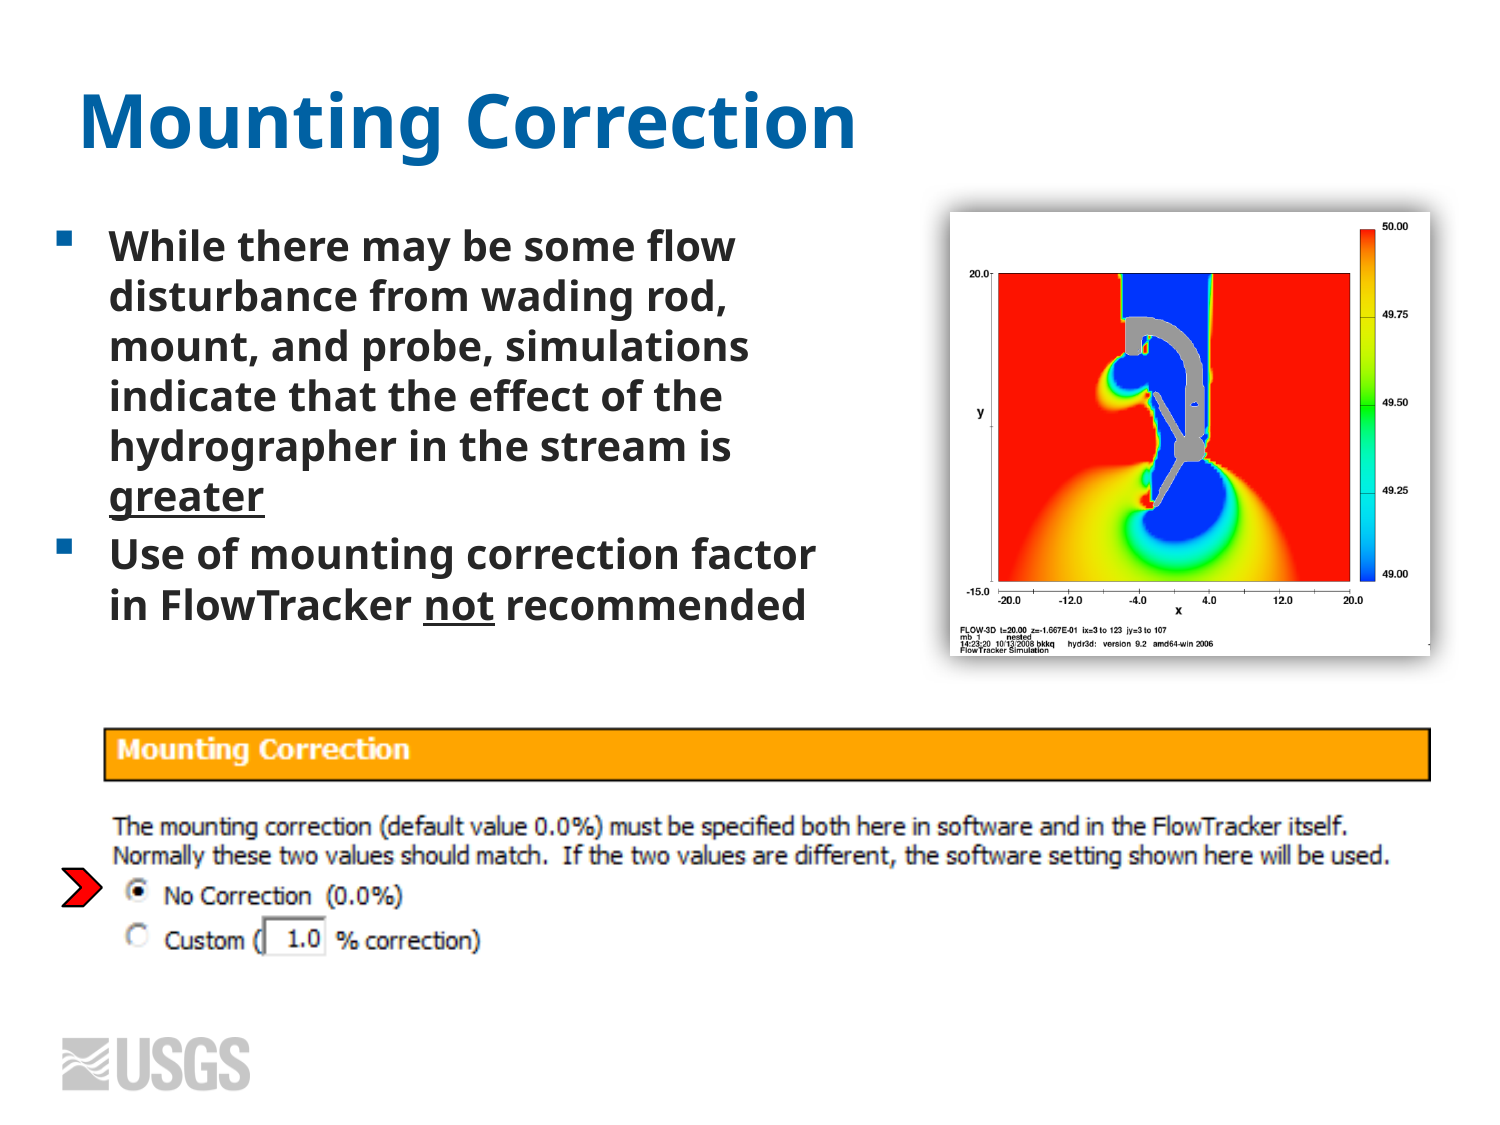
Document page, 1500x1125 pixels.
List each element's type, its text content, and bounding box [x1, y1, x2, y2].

text_box [62, 868, 96, 907]
title Mounting Correction [62, 24, 1425, 213]
list While there may be some flow disturbance from wading rod, mount, and probe, simulations indicate that the effect of the hydrographer in the stream is greater Use of mounting correction factor in FlowTracker not recommended [37, 212, 835, 1029]
picture [101, 724, 1431, 988]
picture [949, 212, 1431, 656]
